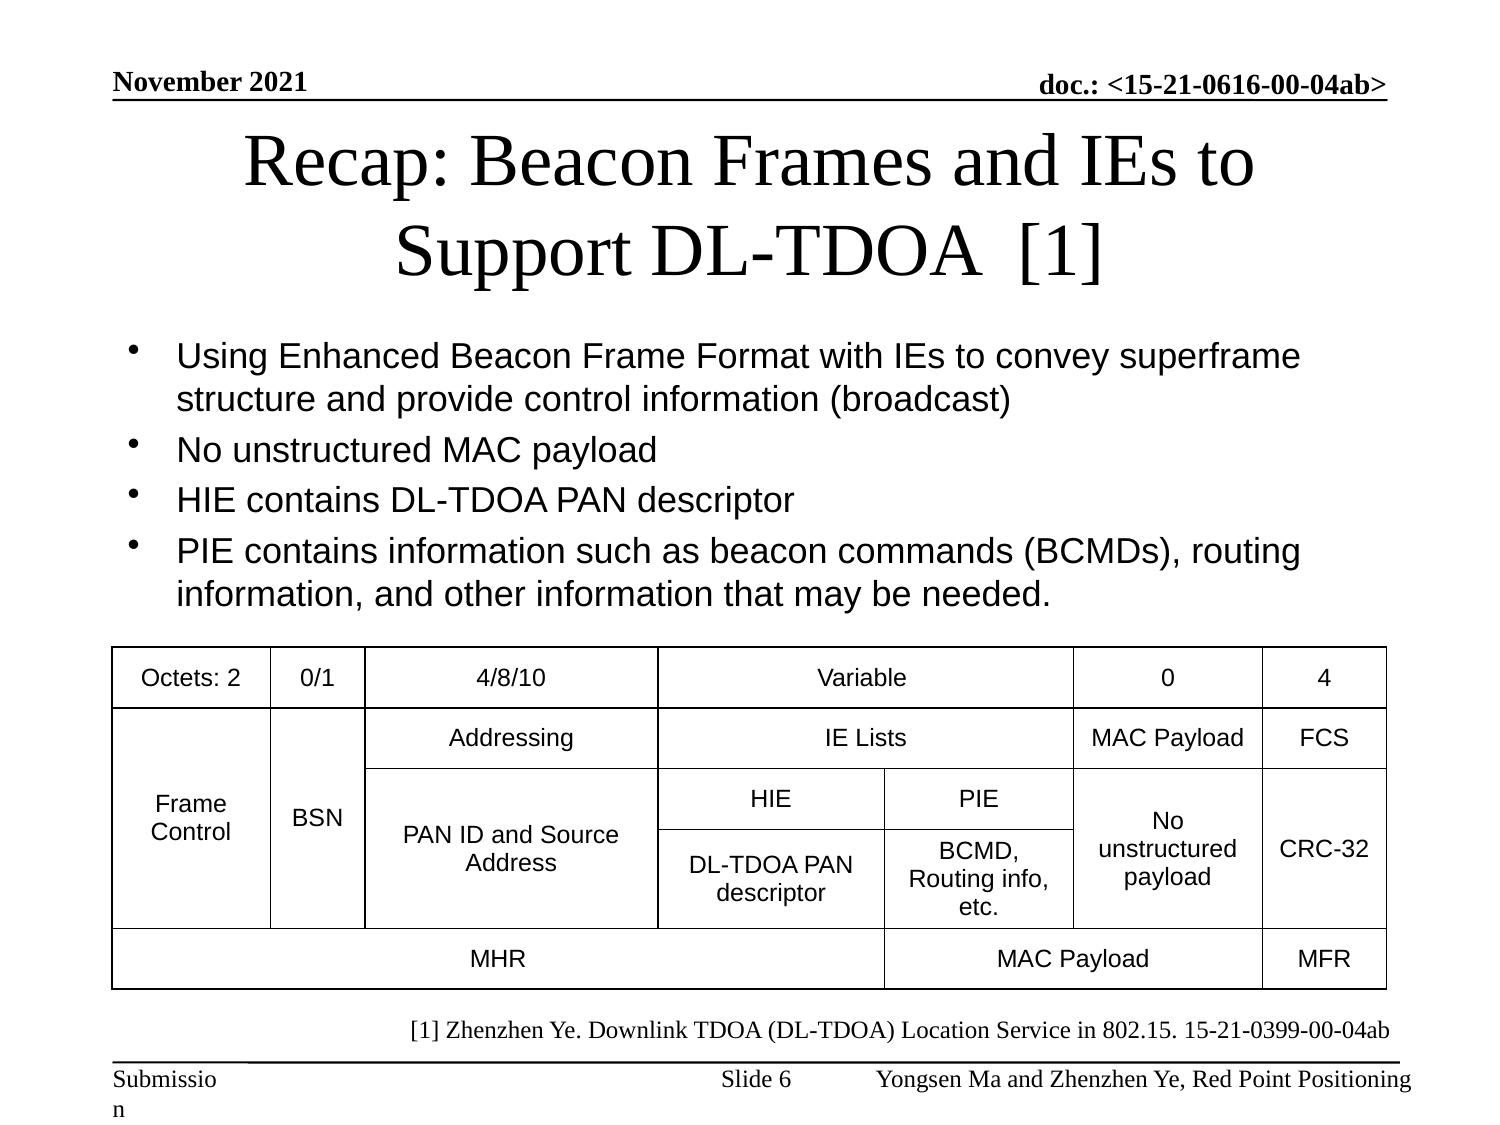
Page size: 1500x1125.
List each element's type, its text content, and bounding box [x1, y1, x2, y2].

text_box [1] Zhenzhen Ye. Downlink TDOA (DL-TDOA) Location Service in 802.15. 15-21-0399-00-04ab [395, 1006, 1419, 1051]
table_cell MAC Payload [1074, 709, 1262, 768]
table_cell FCS [1263, 709, 1386, 768]
table_header Variable [659, 648, 1073, 707]
table_cell MHR [113, 929, 884, 988]
table_cell CRC-32 [1263, 769, 1386, 928]
list Using Enhanced Beacon Frame Format with IEs to convey superframe structure and provide control information (broadcast) No unstructured MAC payload HIE contains DL-TDOA PAN descriptor PIE contains information such as beacon commands (BCMDs), routing information, and other information that may be needed. [112, 324, 1388, 622]
table_cell Addressing [366, 709, 657, 768]
table_cell MFR [1263, 929, 1386, 988]
table_cell HIE [659, 769, 884, 829]
table_cell PIE [885, 769, 1073, 829]
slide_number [112, 62, 375, 98]
table_cell IE Lists [659, 709, 1073, 768]
table_cell No unstructured payload [1074, 769, 1262, 928]
table_header 4/8/10 [366, 648, 657, 707]
table_header Octets: 2 [113, 648, 270, 707]
table_cell BSN [271, 709, 364, 928]
table_cell Frame Control [113, 709, 270, 928]
table_cell DL-TDOA PAN descriptor [659, 830, 884, 928]
footer Yongsen Ma and Zhenzhen Ye, Red Point Positioning [868, 1062, 1413, 1093]
title Recap: Beacon Frames and IEs to Support DL-TDOA [1] [112, 112, 1388, 288]
table_cell PAN ID and Source Address [366, 769, 657, 928]
slide_number Slide 6 [712, 1062, 800, 1093]
table_header 4 [1263, 648, 1386, 707]
table_header 0/1 [271, 648, 364, 707]
table_cell BCMD, Routing info, etc. [885, 830, 1073, 928]
table_header 0 [1074, 648, 1262, 707]
table_cell MAC Payload [885, 929, 1262, 988]
